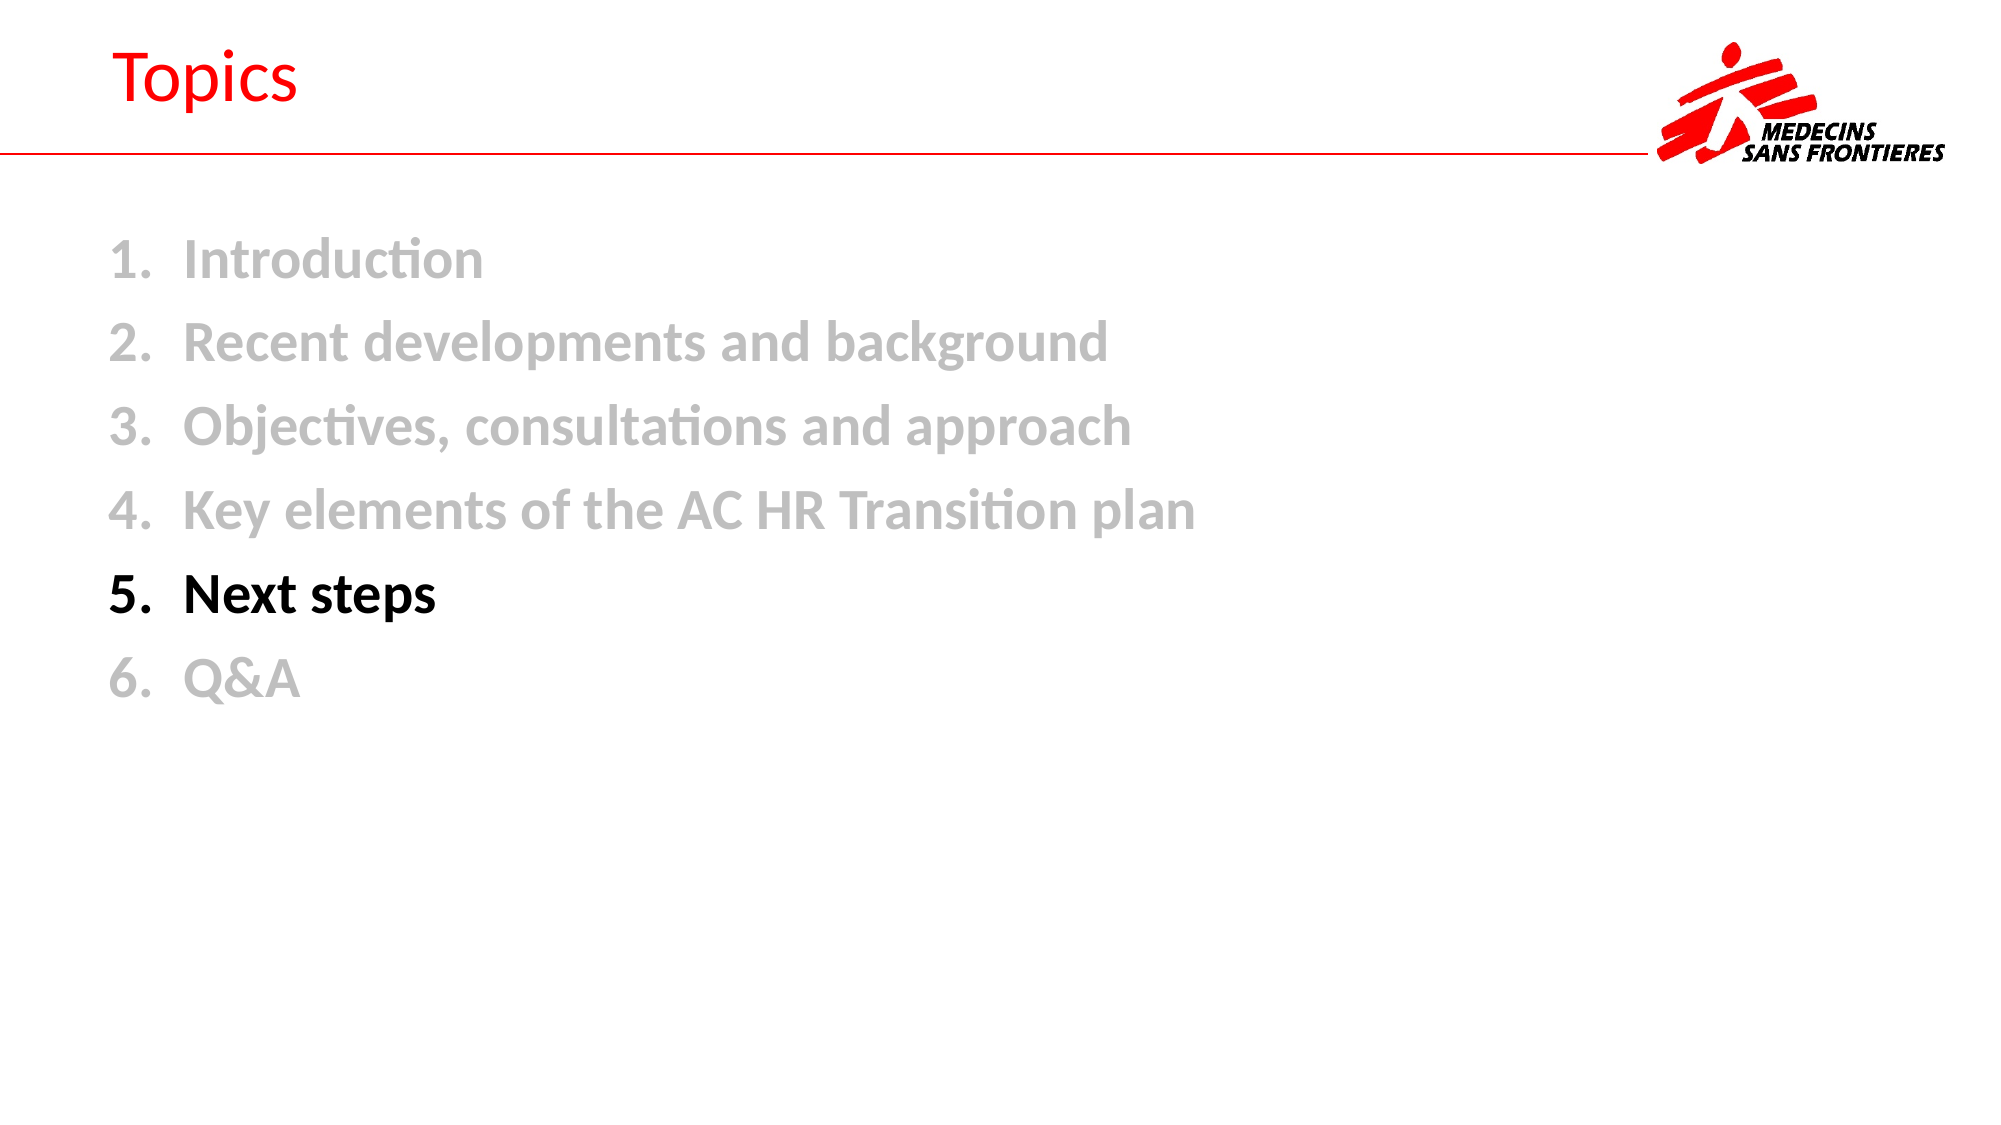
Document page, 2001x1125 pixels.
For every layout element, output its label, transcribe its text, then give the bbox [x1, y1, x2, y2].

title Topics [97, 0, 1725, 155]
list Introduction Recent developments and background Objectives, consultations and approach Key elements of the AC HR Transition plan Next steps Q&A [93, 220, 1906, 829]
picture [1657, 42, 1945, 164]
